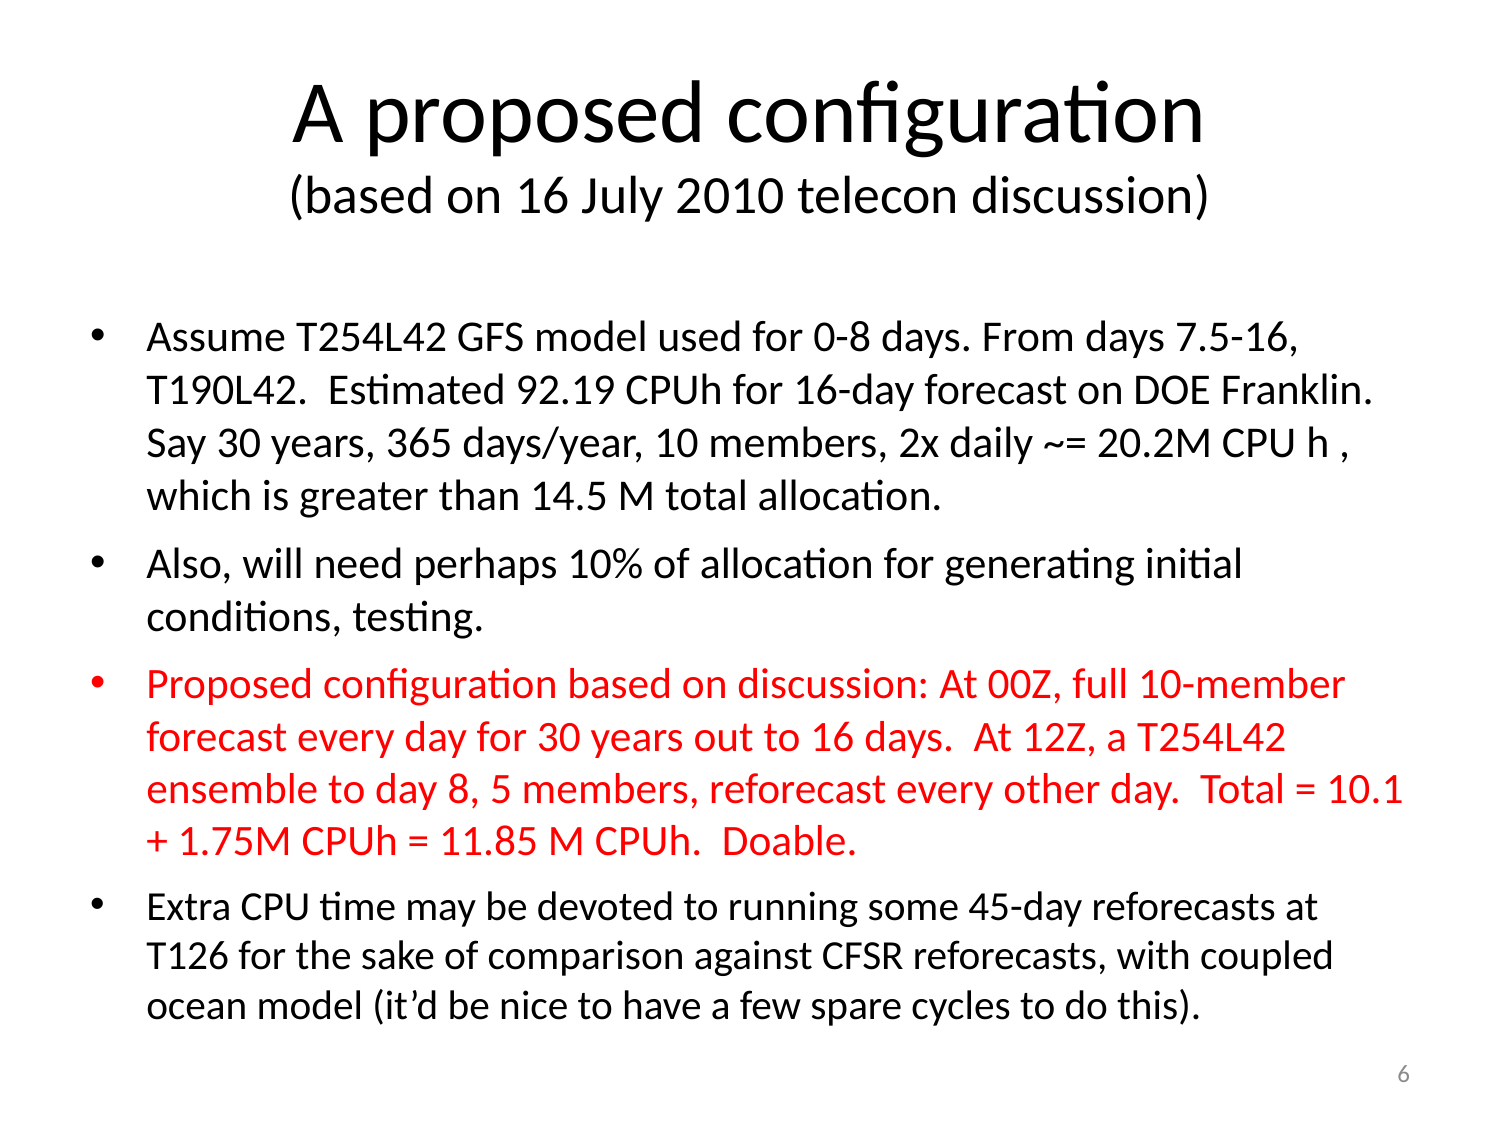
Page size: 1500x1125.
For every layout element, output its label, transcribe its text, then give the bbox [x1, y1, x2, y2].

slide_number 6 [1074, 1042, 1425, 1103]
list Assume T254L42 GFS model used for 0-8 days. From days 7.5-16, T190L42. Estimated 92.19 CPUh for 16-day forecast on DOE Franklin. Say 30 years, 365 days/year, 10 members, 2x daily ~= 20.2M CPU h , which is greater than 14.5 M total allocation. Also, will need perhaps 10% of allocation for generating initial conditions, testing. Proposed configuration based on discussion: At 00Z, full 10-member forecast every day for 30 years out to 16 days. At 12Z, a T254L42 ensemble to day 8, 5 members, reforecast every other day. Total = 10.1 + 1.75M CPUh = 11.85 M CPUh. Doable. Extra CPU time may be devoted to running some 45-day reforecasts at T126 for the sake of comparison against CFSR reforecasts, with coupled ocean model (it’d be nice to have a few spare cycles to do this). [75, 300, 1425, 1043]
title A proposed configuration (based on 16 July 2010 telecon discussion) [75, 45, 1425, 233]
